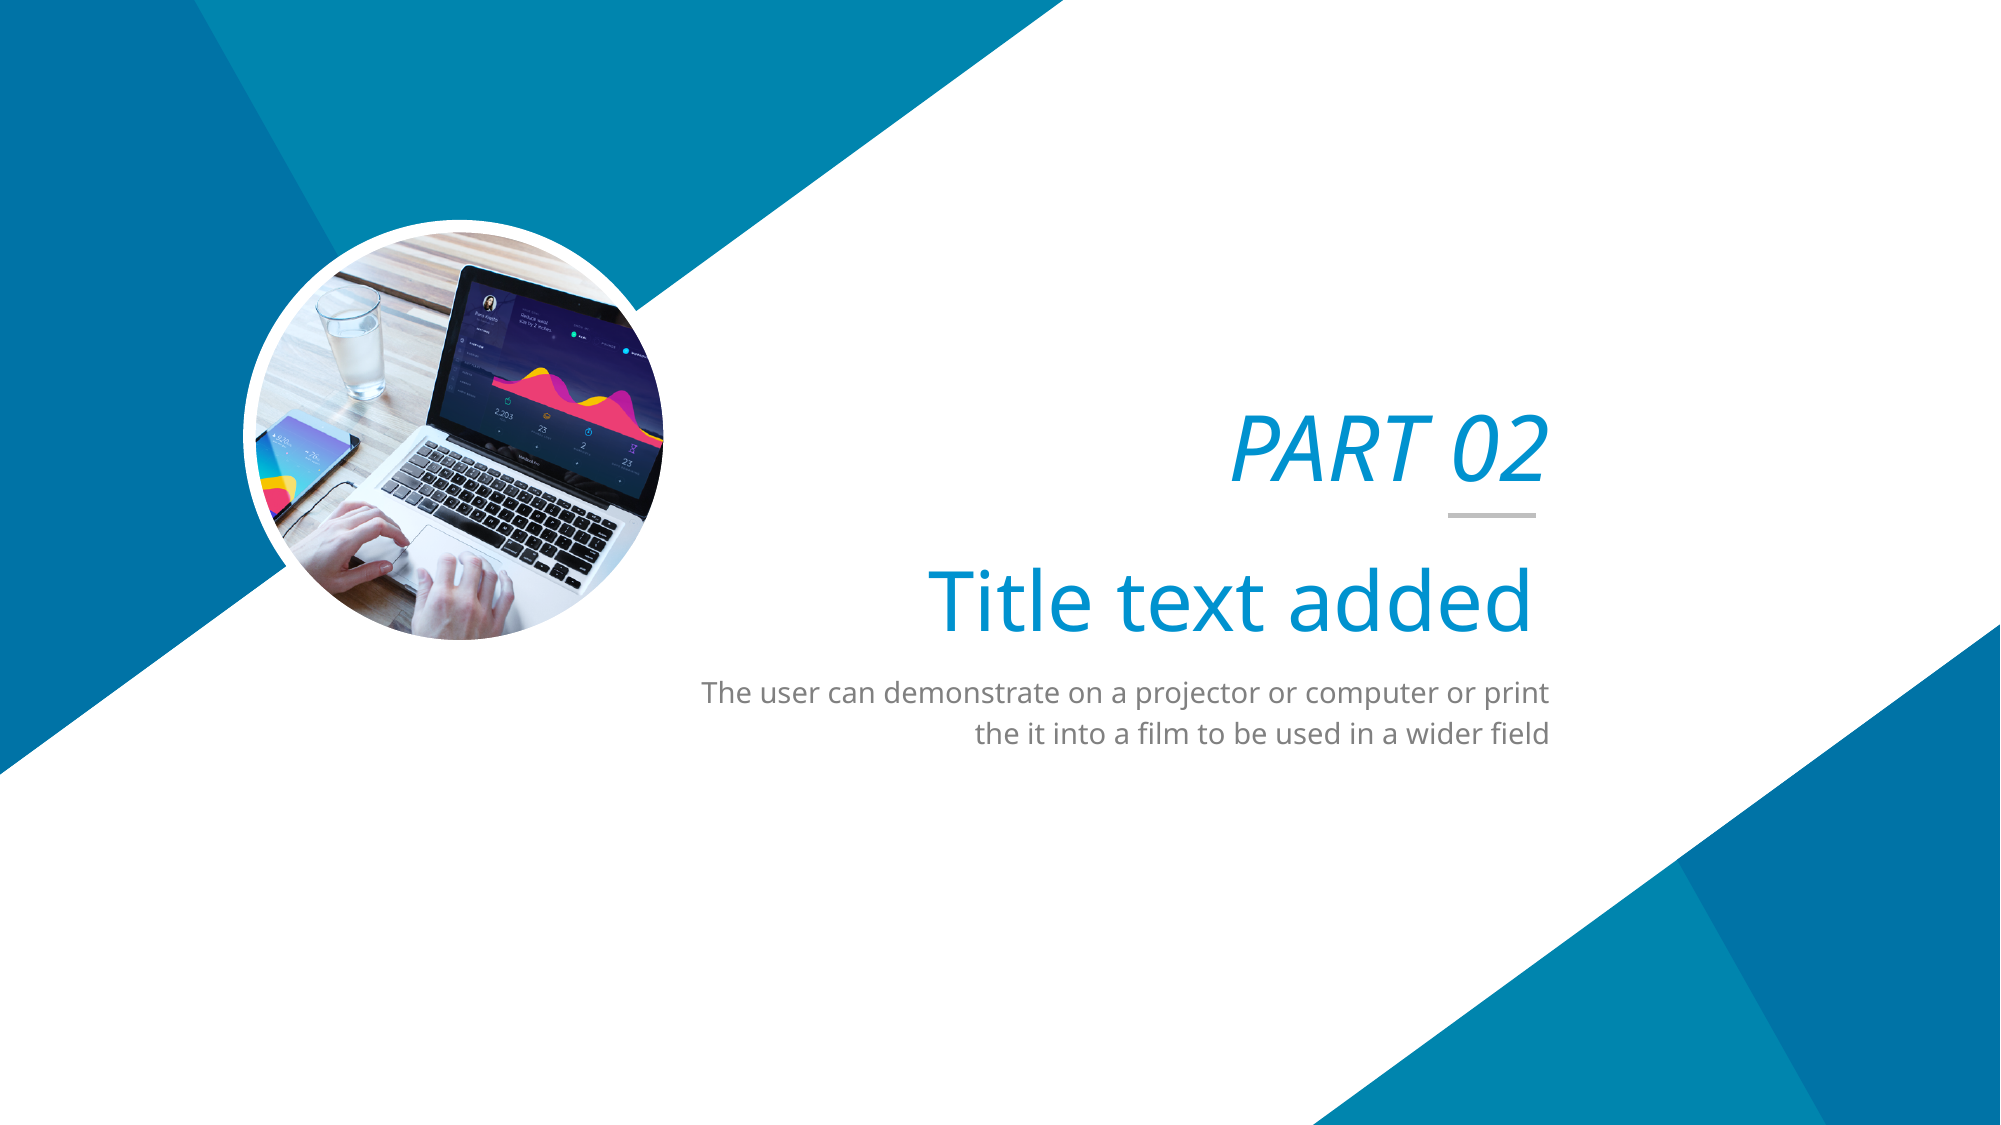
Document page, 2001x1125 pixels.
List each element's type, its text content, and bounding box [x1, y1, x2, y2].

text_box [0, 0, 1064, 776]
text_box The user can demonstrate on a projector or computer or print the it into a film to be used in a wider field [1064, 659, 1312, 759]
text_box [1312, 624, 2000, 1125]
text_box Title text added [1064, 540, 1550, 656]
picture [249, 226, 670, 647]
text_box PART 02 [1104, 382, 1566, 508]
